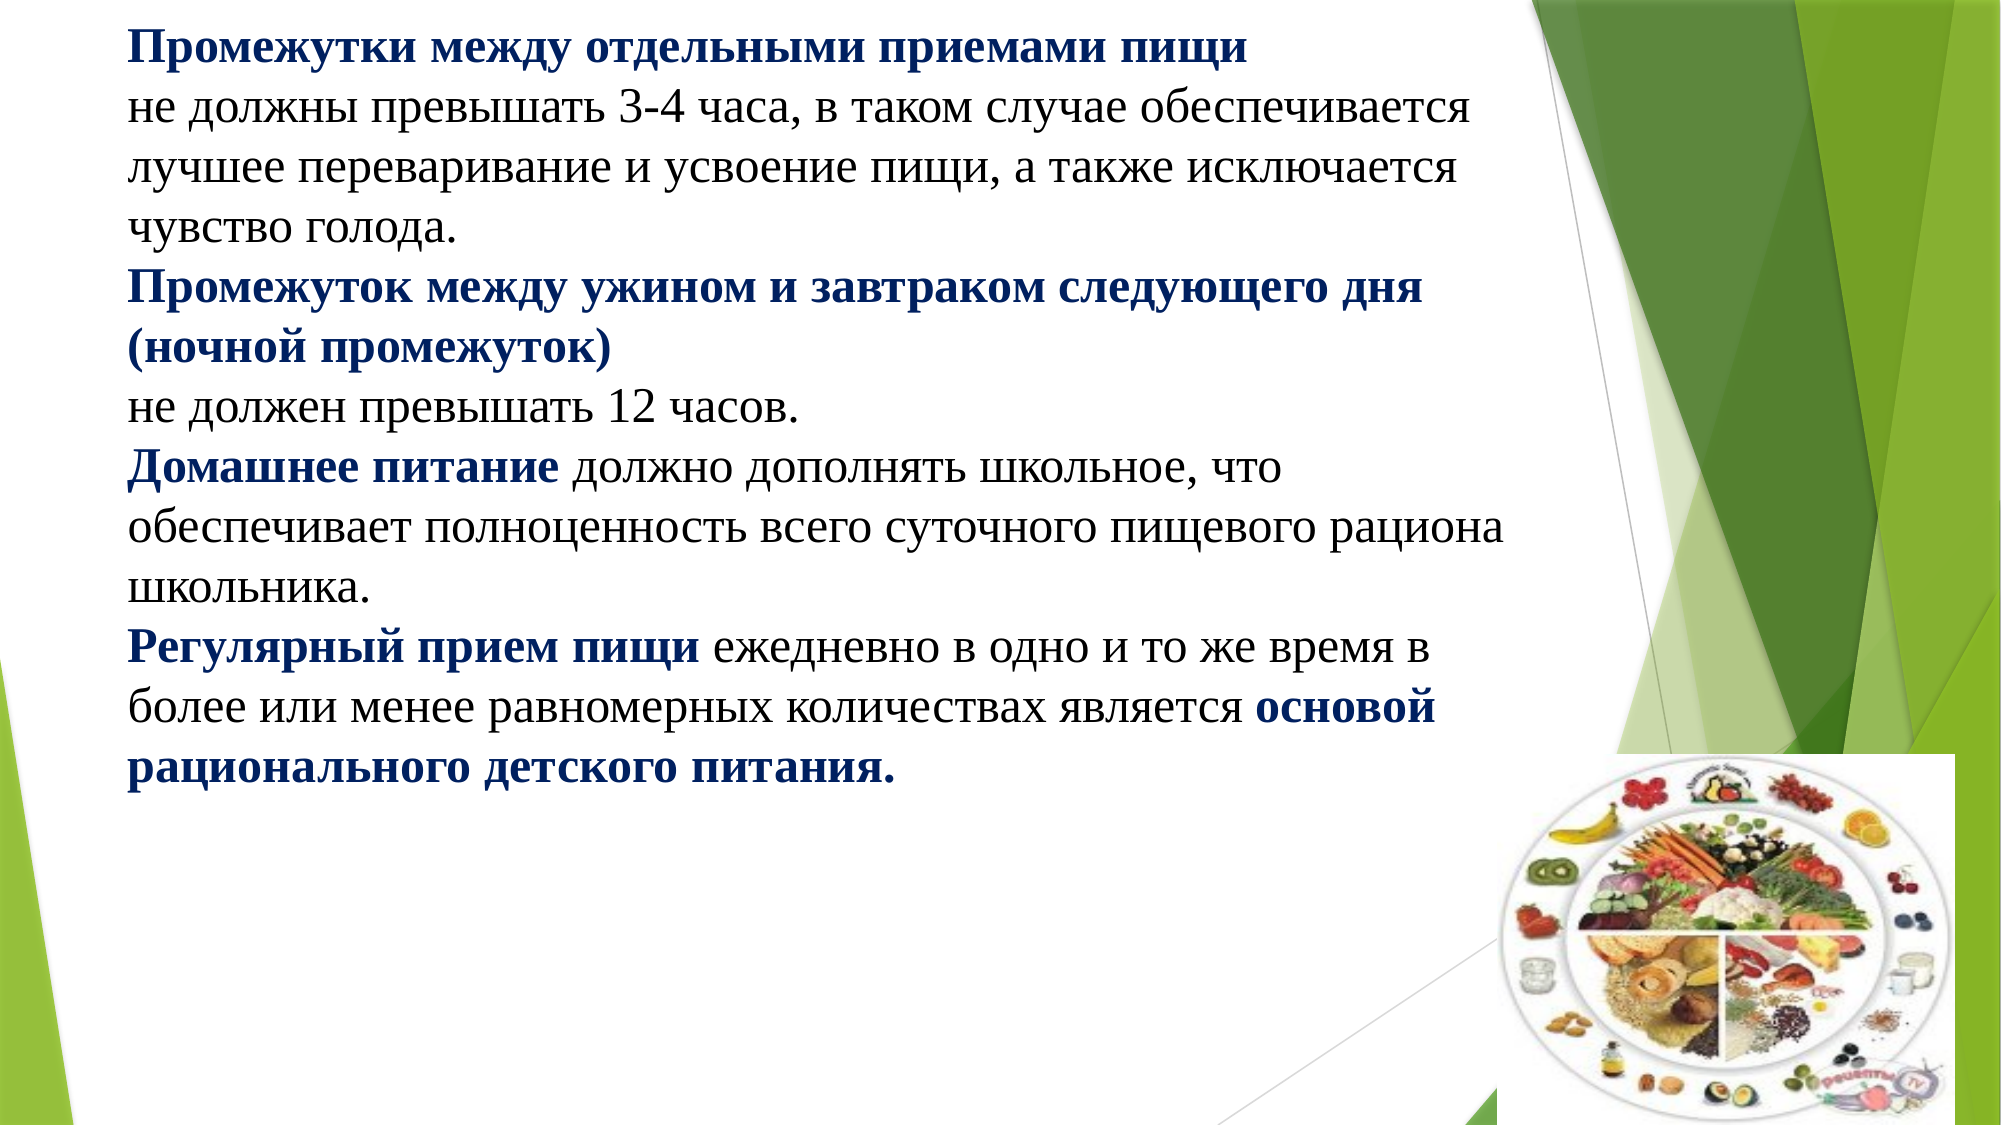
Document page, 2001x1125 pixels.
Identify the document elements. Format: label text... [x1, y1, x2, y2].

picture [1497, 753, 1955, 1125]
text_box Промежутки между отдельными приемами пищи не должны превышать 3-4 часа, в таком случае обеспечивается лучшее переваривание и усвоение пищи, а также исключается чувство голода. Промежуток между ужином и завтраком следующего дня (ночной промежуток) не должен превышать 12 часов. Домашнее питание должно дополнять школьное, что обеспечивает полноценность всего суточного пищевого рациона школьника. Регулярный прием пищи ежедневно в одно и то же время в более или менее равномерных количествах является основой рационального детского питания. [112, 4, 1532, 915]
